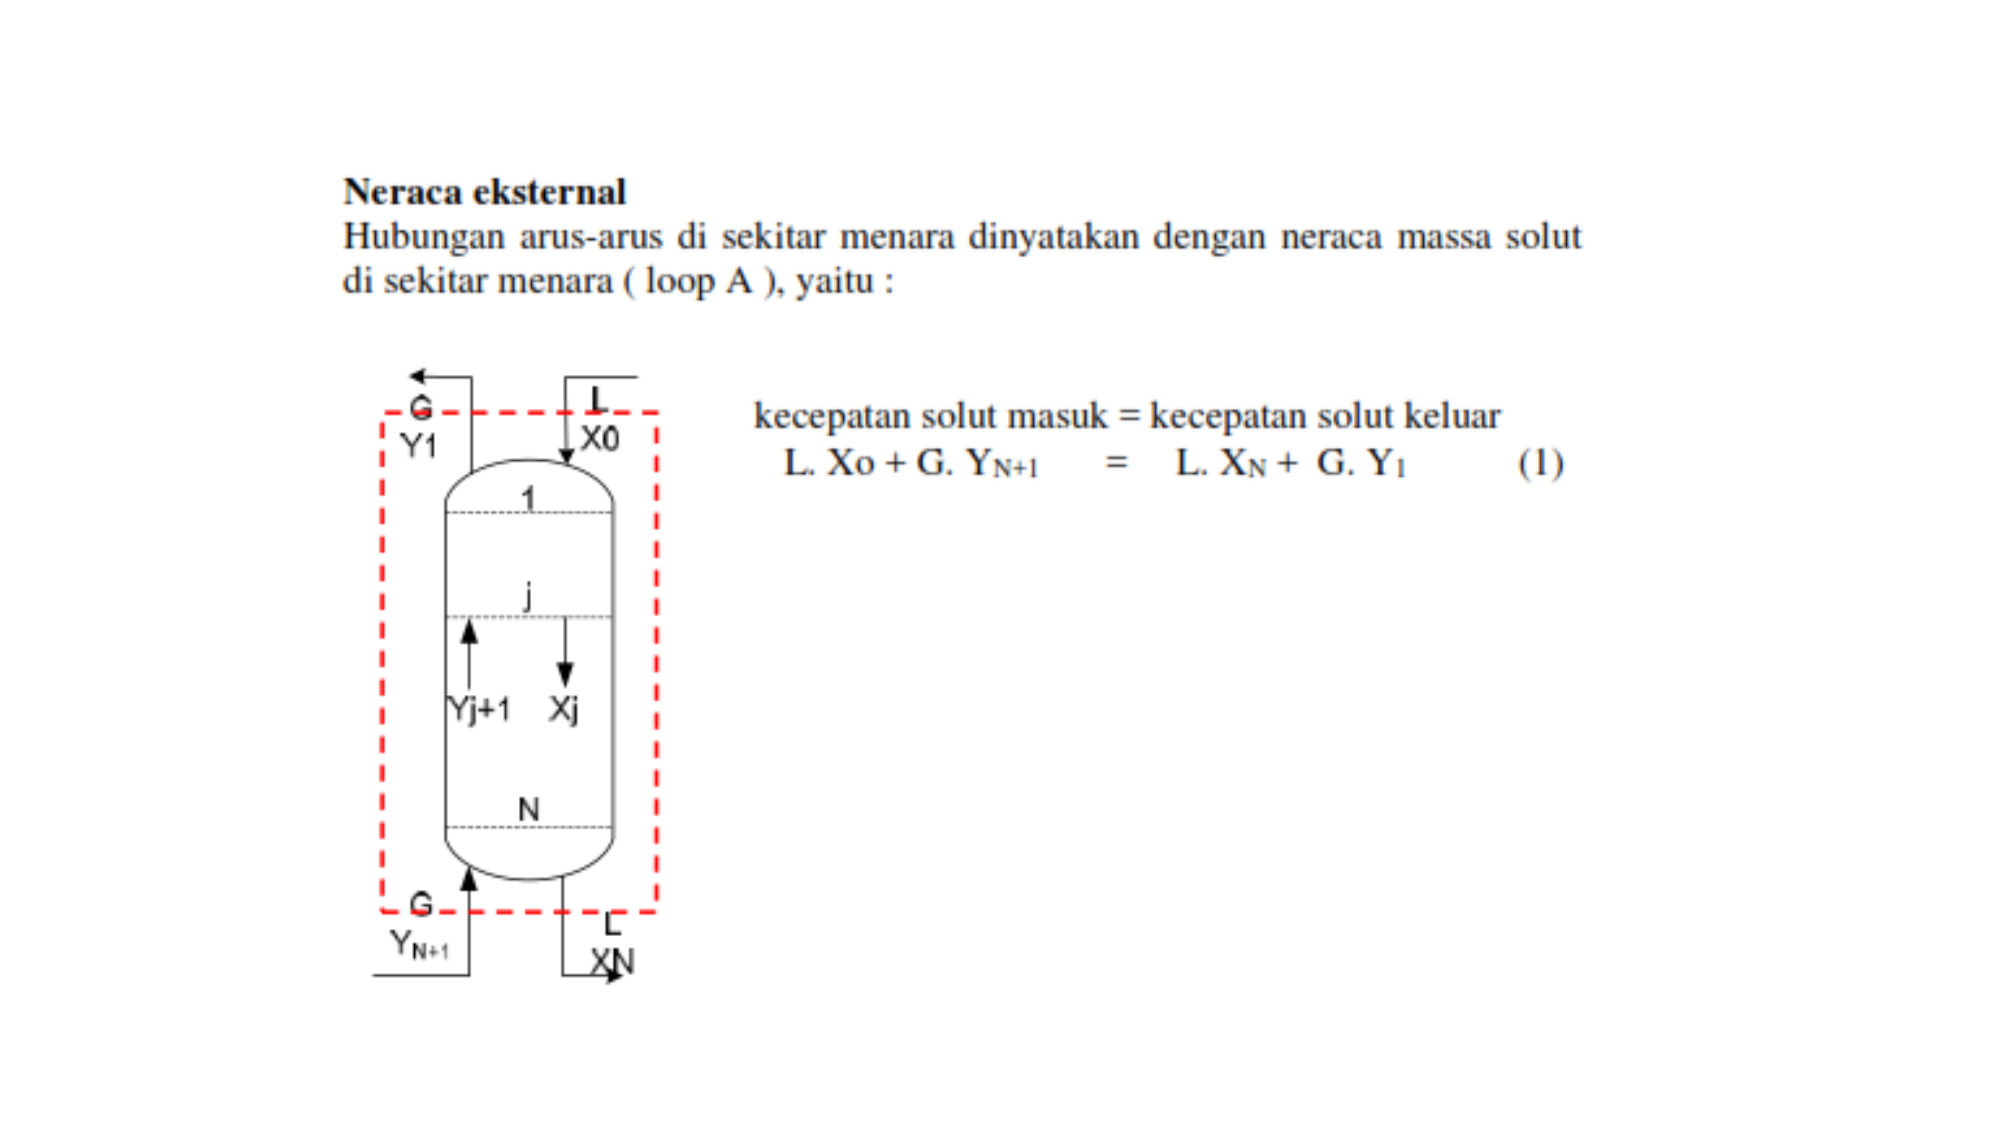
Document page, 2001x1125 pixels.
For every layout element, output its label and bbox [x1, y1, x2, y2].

picture [336, 166, 1592, 1001]
